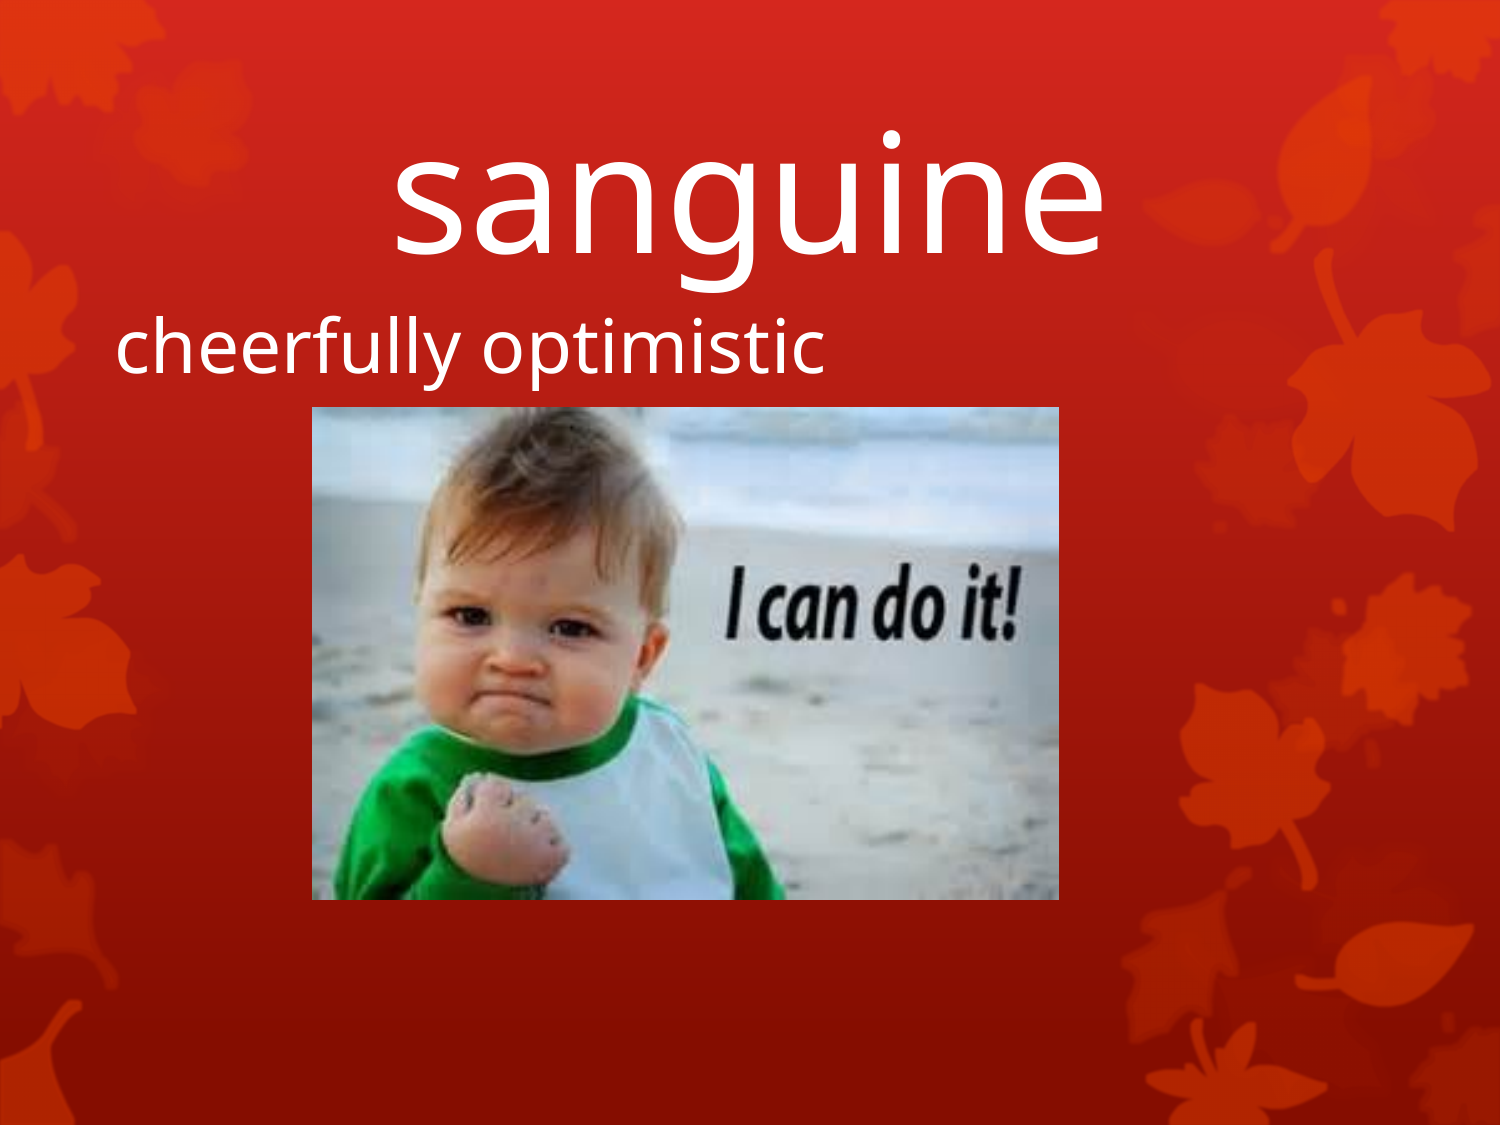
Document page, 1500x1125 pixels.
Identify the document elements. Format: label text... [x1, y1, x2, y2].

list cheerfully optimistic [99, 275, 1269, 412]
title sanguine [165, 110, 1335, 263]
picture [311, 407, 1059, 901]
